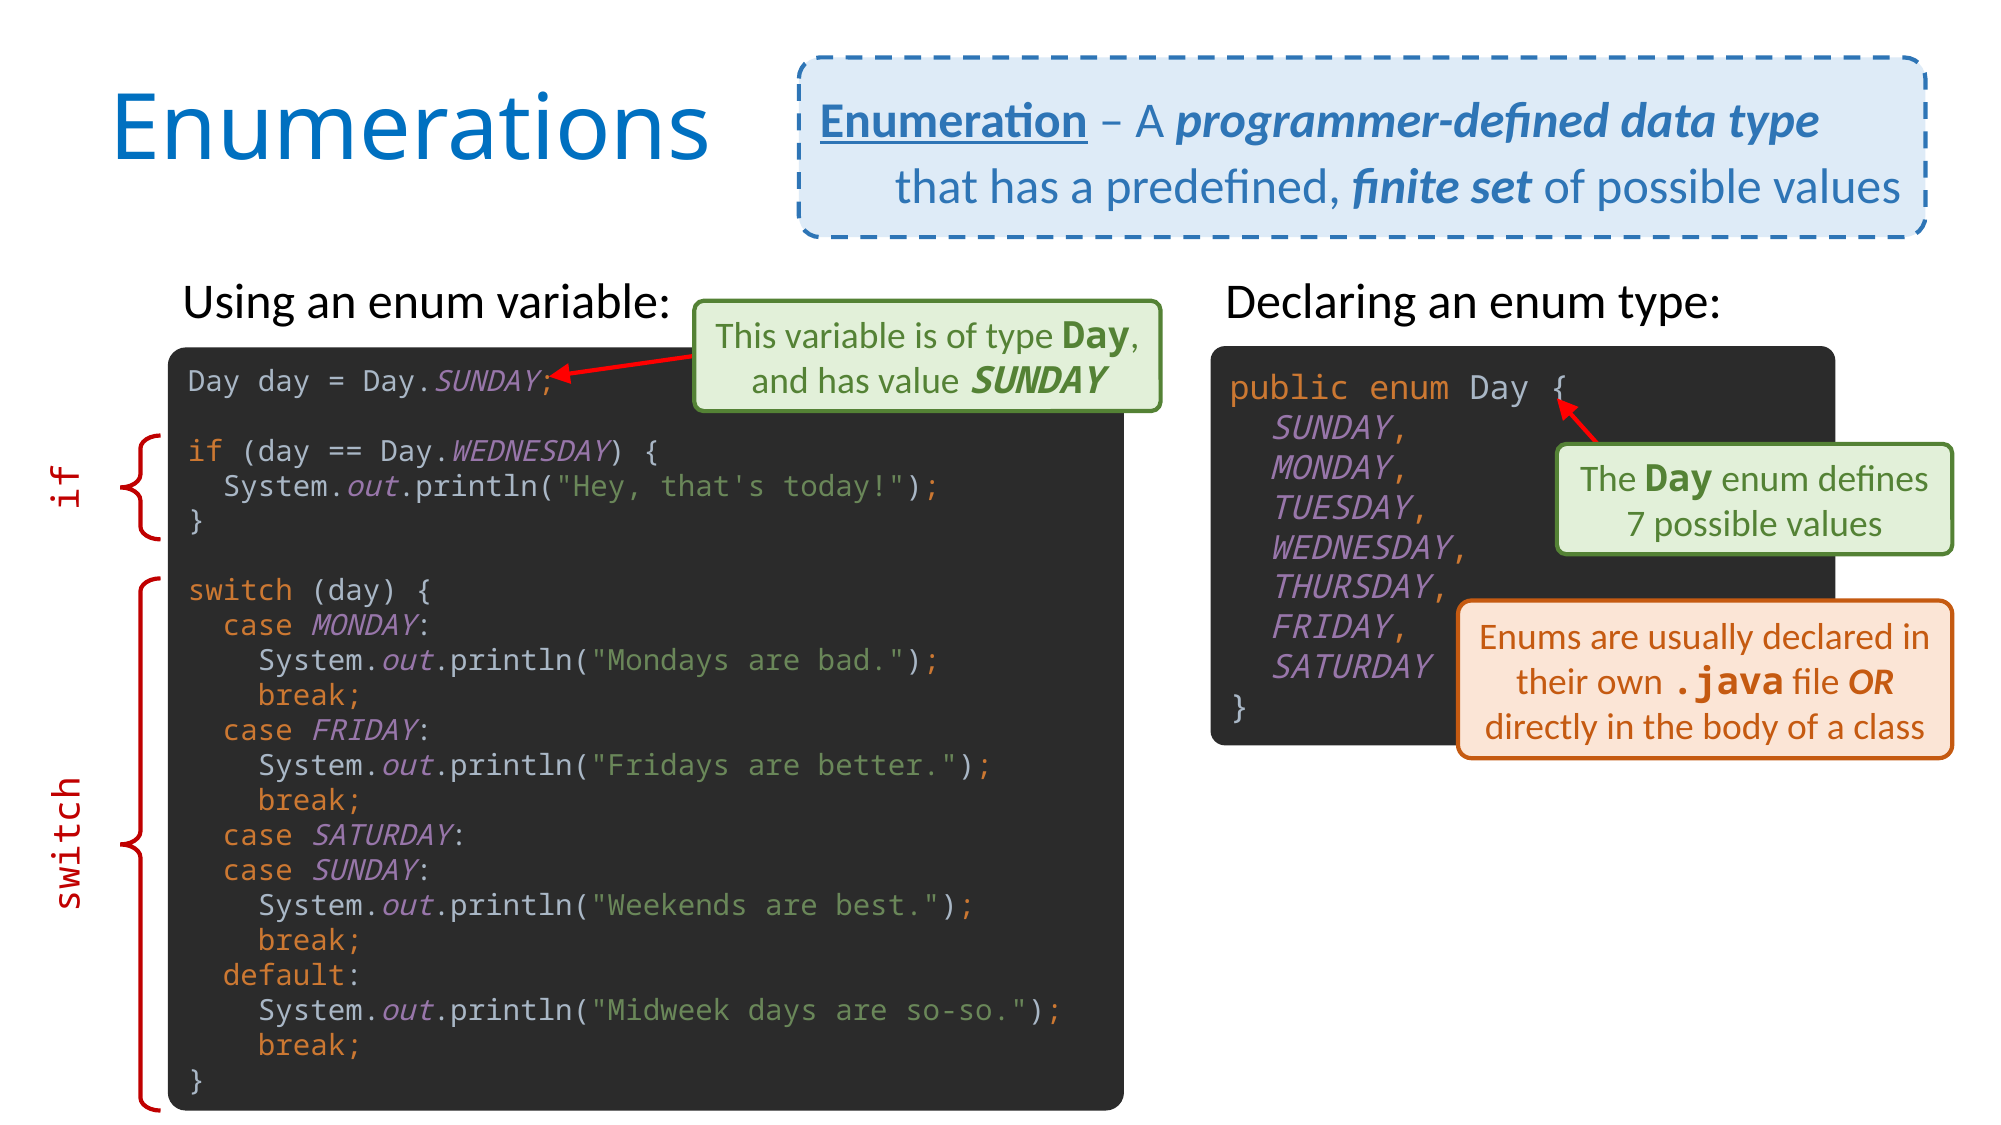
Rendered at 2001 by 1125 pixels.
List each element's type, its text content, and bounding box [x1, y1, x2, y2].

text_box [548, 300, 1161, 412]
text_box Enumeration – A programmer-defined data type that has a predefined, finite set of possible values [797, 56, 1927, 239]
text_box Day day = Day.SUNDAY; if (day == Day.WEDNESDAY) { System.out.println("Hey, that's today!"); } switch (day) { case MONDAY: System.out.println("Mondays are bad."); break; case FRIDAY: System.out.println("Fridays are better."); break; case SATURDAY: case SUNDAY: System.out.println("Weekends are best."); break; default: System.out.println("Midweek days are so-so."); break; } [166, 346, 1126, 1112]
text_box Using an enum variable: [167, 261, 1028, 337]
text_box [1556, 398, 1953, 556]
text_box Enums are usually declared in their own .java file OR directly in the body of a class [1457, 600, 1953, 759]
title Enumerations [94, 51, 782, 208]
text_box public enum Day { SUNDAY, MONDAY, TUESDAY, WEDNESDAY, THURSDAY, FRIDAY, SATURDAY } [1209, 345, 1837, 747]
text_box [33, 435, 161, 540]
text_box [34, 578, 161, 1111]
text_box Declaring an enum type: [1210, 261, 1855, 337]
